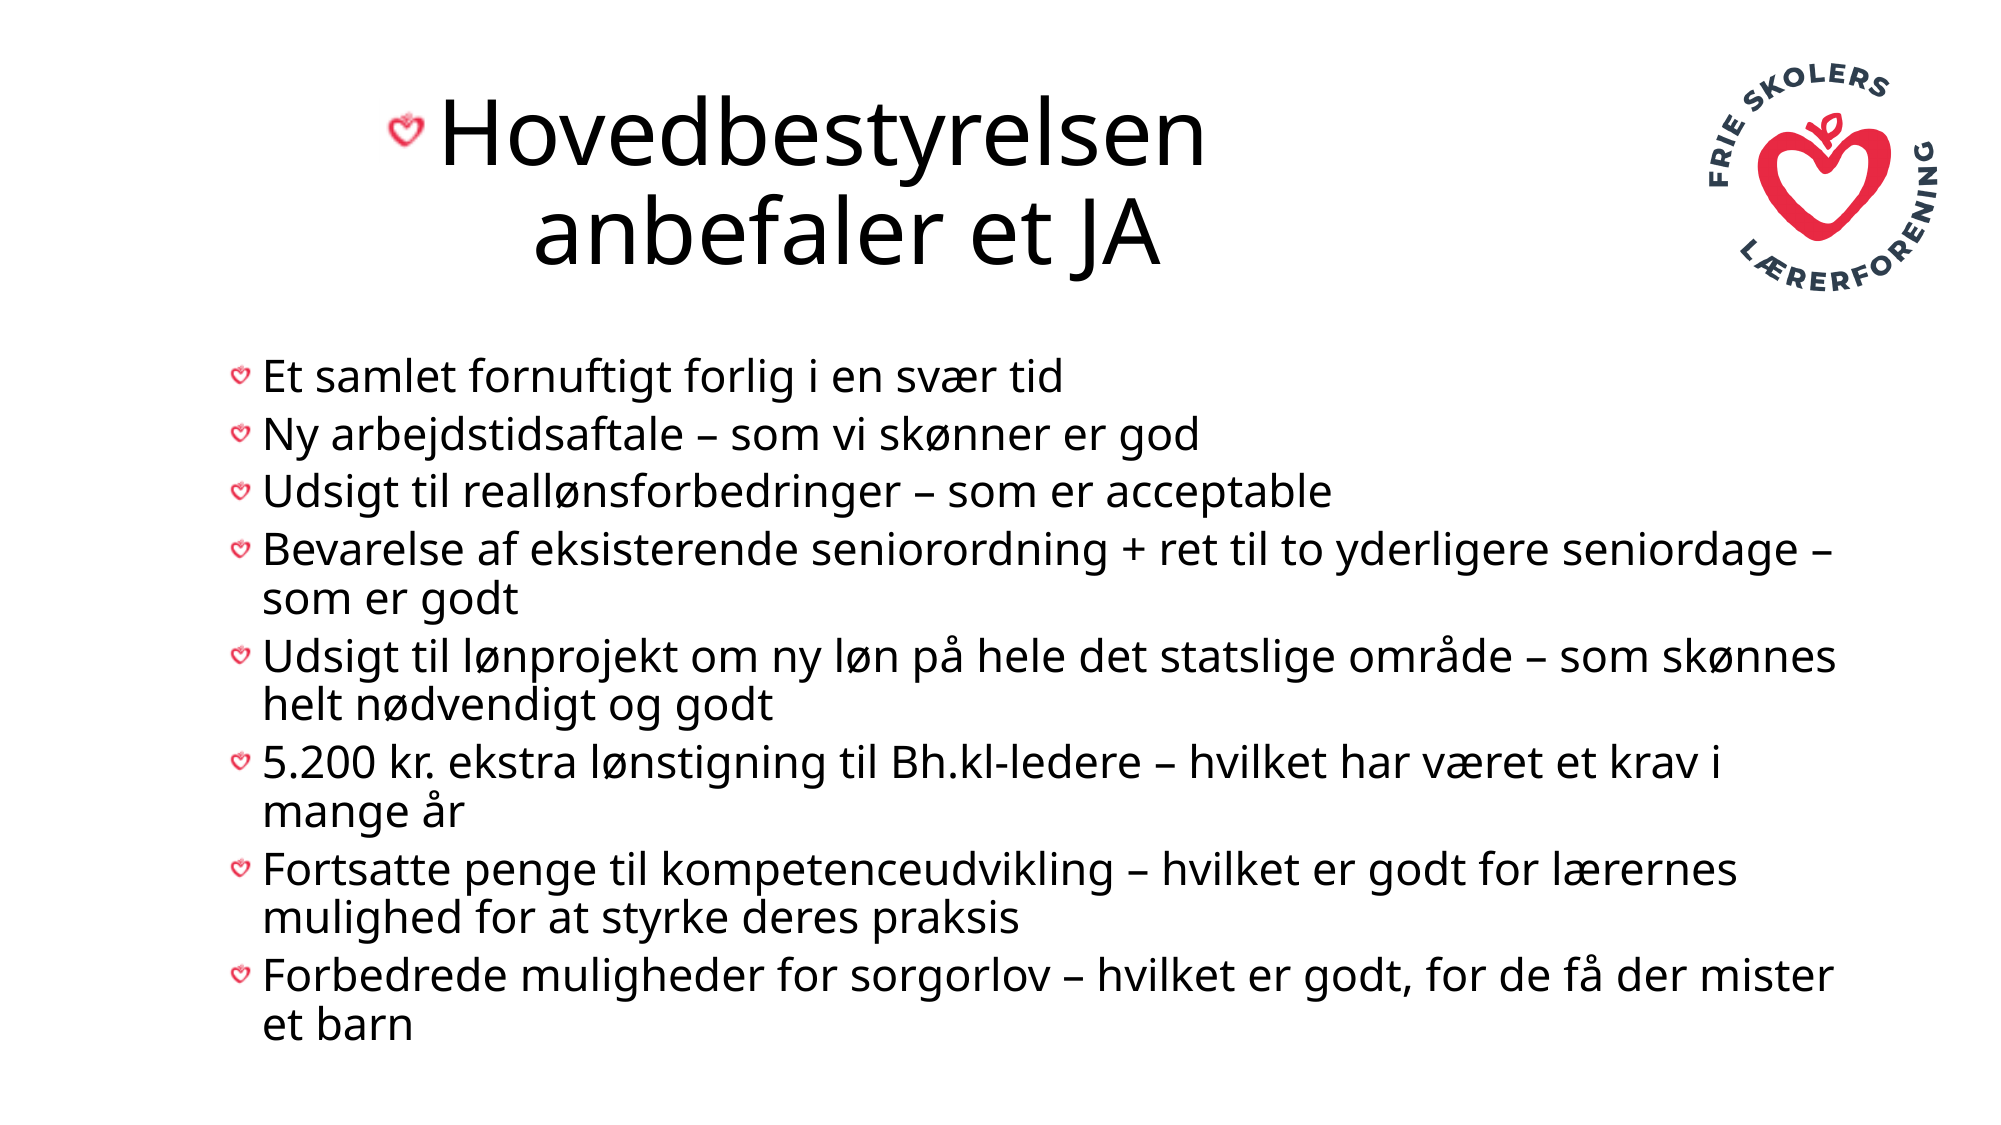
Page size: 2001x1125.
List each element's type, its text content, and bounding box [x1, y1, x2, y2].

picture [225, 743, 258, 779]
picture [225, 357, 258, 393]
picture [225, 850, 258, 886]
list Et samlet fornuftigt forlig i en svær tid Ny arbejdstidsaftale – som vi skønner er god Udsigt til reallønsforbedringer – som er acceptable Bevarelse af eksisterende seniorordning + ret til to yderligere seniordage – som er godt Udsigt til lønprojekt om ny løn på hele det statslige område – som skønnes helt nødvendigt og godt 5.200 kr. ekstra lønstigning til Bh.kl-ledere – hvilket har været et krav i mange år Fortsatte penge til kompetenceudvikling – hvilket er godt for lærernes mulighed for at styrke deres praksis Forbedrede muligheder for sorgorlov – hvilket er godt, for de få der mister et barn [137, 345, 1863, 1060]
title Hovedbestyrelsen anbefaler et JA [363, 70, 2000, 301]
picture [378, 98, 438, 163]
picture [225, 415, 258, 451]
picture [225, 531, 258, 567]
picture [225, 637, 258, 673]
picture [1704, 58, 1942, 70]
picture [225, 956, 258, 992]
picture [225, 473, 258, 509]
